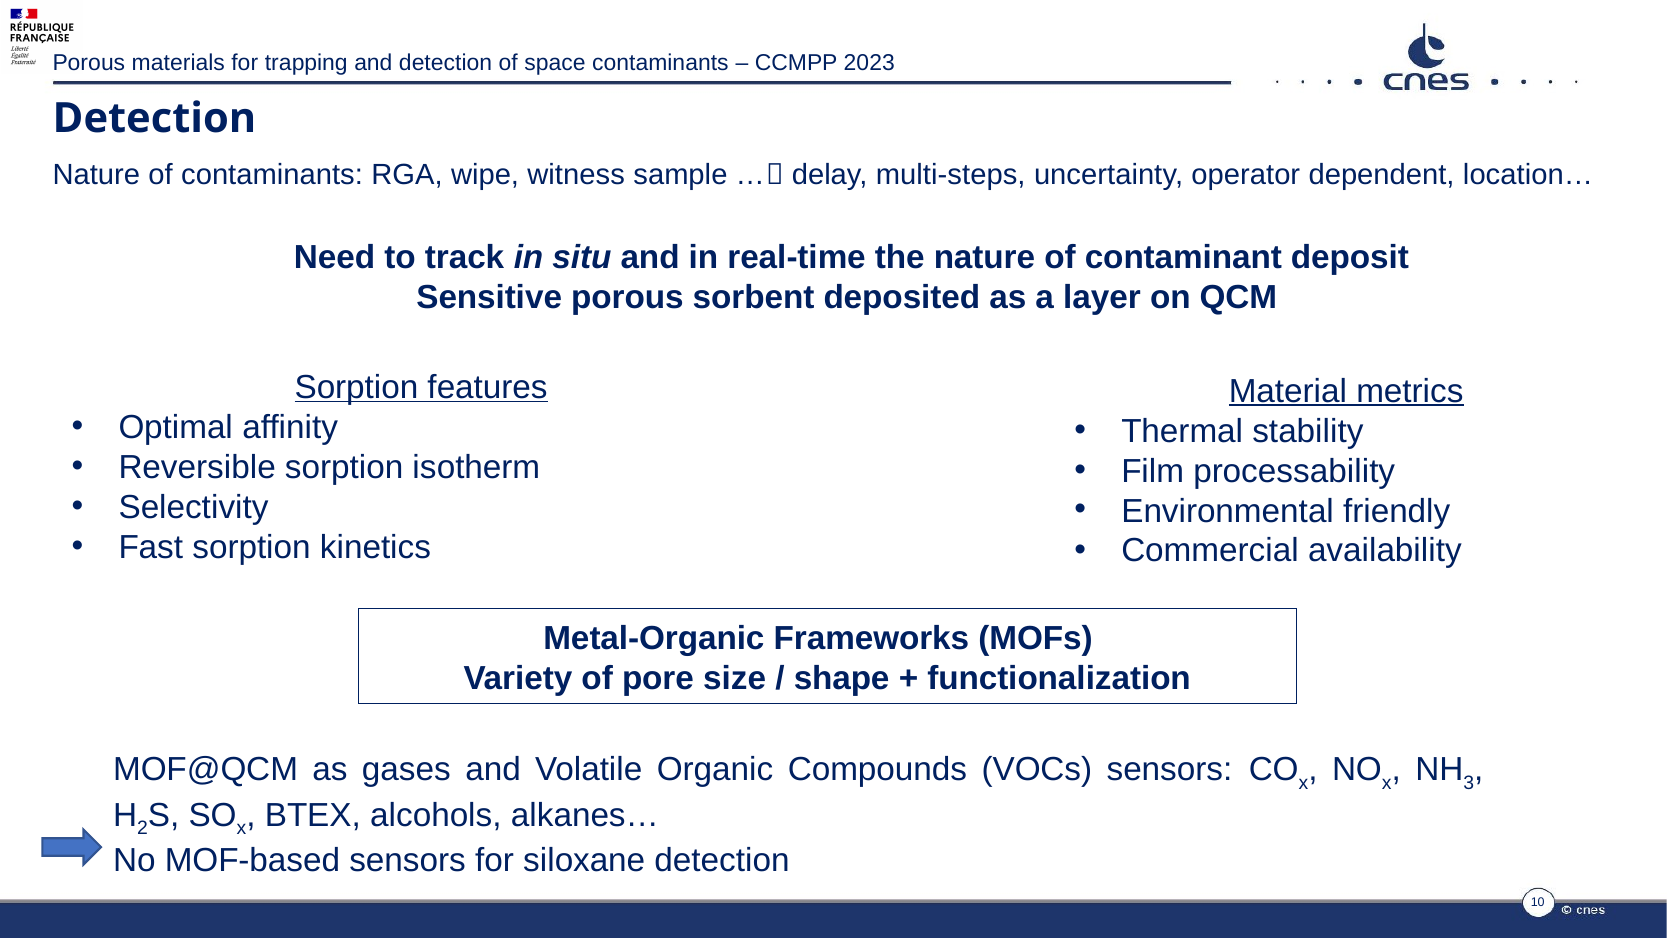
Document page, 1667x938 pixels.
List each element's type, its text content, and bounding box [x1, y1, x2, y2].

text_box Material metrics Thermal stability Film processability Environmental friendly Commercial availability [1059, 361, 1634, 576]
text_box Porous materials for trapping and detection of space contaminants – CCMPP 2023 [37, 40, 1344, 84]
text_box Need to track in situ and in real-time the nature of contaminant deposit Sensitive porous sorbent deposited as a layer on QCM [198, 227, 1506, 323]
text_box Nature of contaminants: RGA, wipe, witness sample … delay, multi-steps, uncertainty, operator dependent, location… [37, 147, 1667, 357]
picture [0, 0, 1667, 938]
slide_number 10 [1507, 876, 1569, 927]
text_box Metal-Organic Frameworks (MOFs) Variety of pore size / shape + functionalization [358, 608, 1297, 704]
text_box Sorption features Optimal affinity Reversible sorption isotherm Selectivity Fast sorption kinetics [56, 357, 786, 573]
title Detection [37, 89, 1473, 147]
text_box MOF@QCM as gases and Volatile Organic Compounds (VOCs) sensors: COx, NOx, NH3, H2S, SOx, BTEX, alcohols, alkanes… No MOF-based sensors for siloxane detection [98, 740, 1498, 886]
text_box [41, 826, 103, 868]
